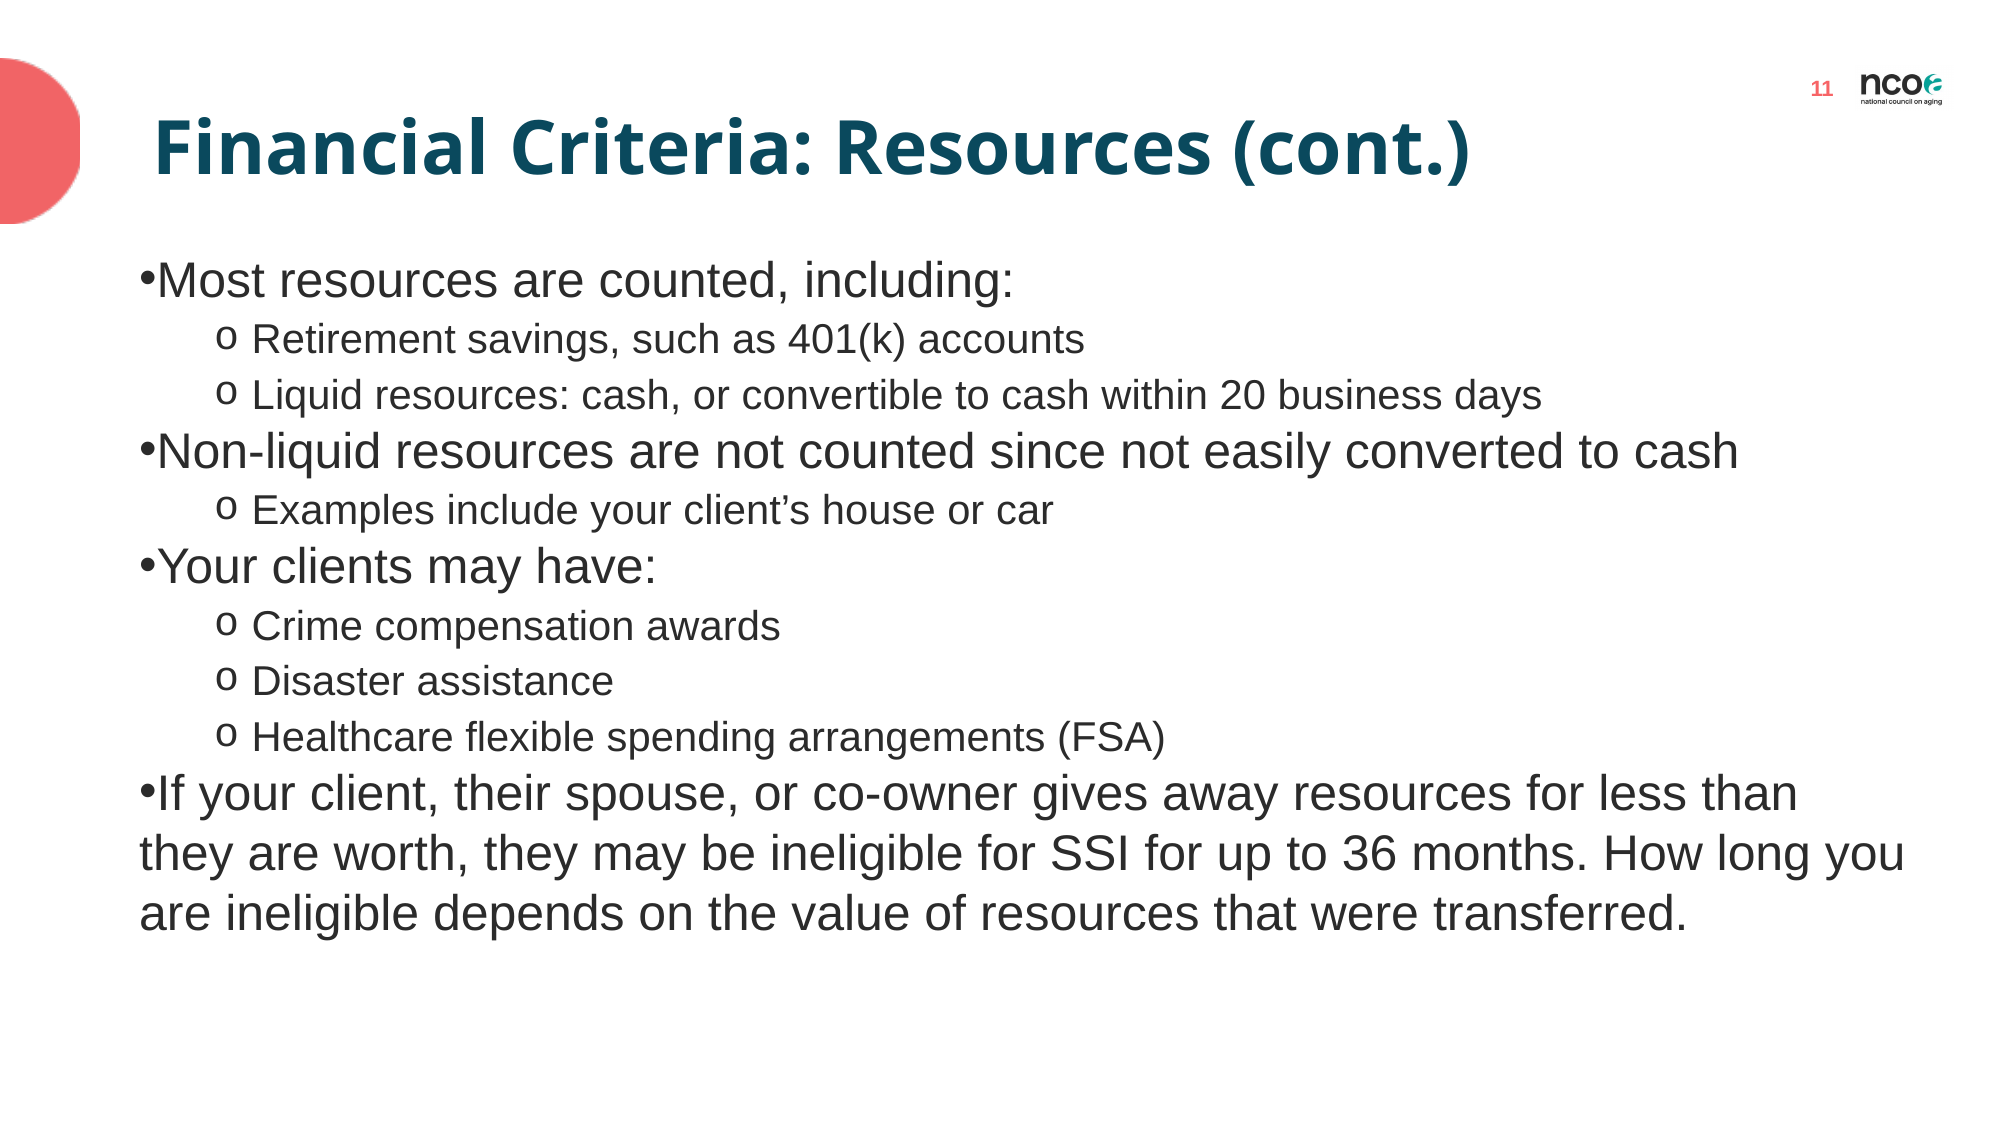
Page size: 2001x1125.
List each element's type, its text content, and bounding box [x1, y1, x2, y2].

picture [1855, 65, 1954, 111]
list Most resources are counted, including:​ Retirement savings, such as 401(k) accounts​ Liquid resources: cash, or convertible to cash within 20 business days​ Non-liquid resources are not counted since not easily converted to cash ​ Examples include your client’s house or car​ Your clients may have: ​ Crime compensation awards​ Disaster assistance​ Healthcare flexible spending arrangements (FSA)​ If your client, their spouse, or co-owner gives away resources for less than they are worth, they may be ineligible for SSI for up to 36 months. How long you are ineligible depends on the value of resources that were transferred.​ [124, 240, 1923, 1078]
title Financial Criteria: Resources (cont.) [137, 0, 1799, 300]
